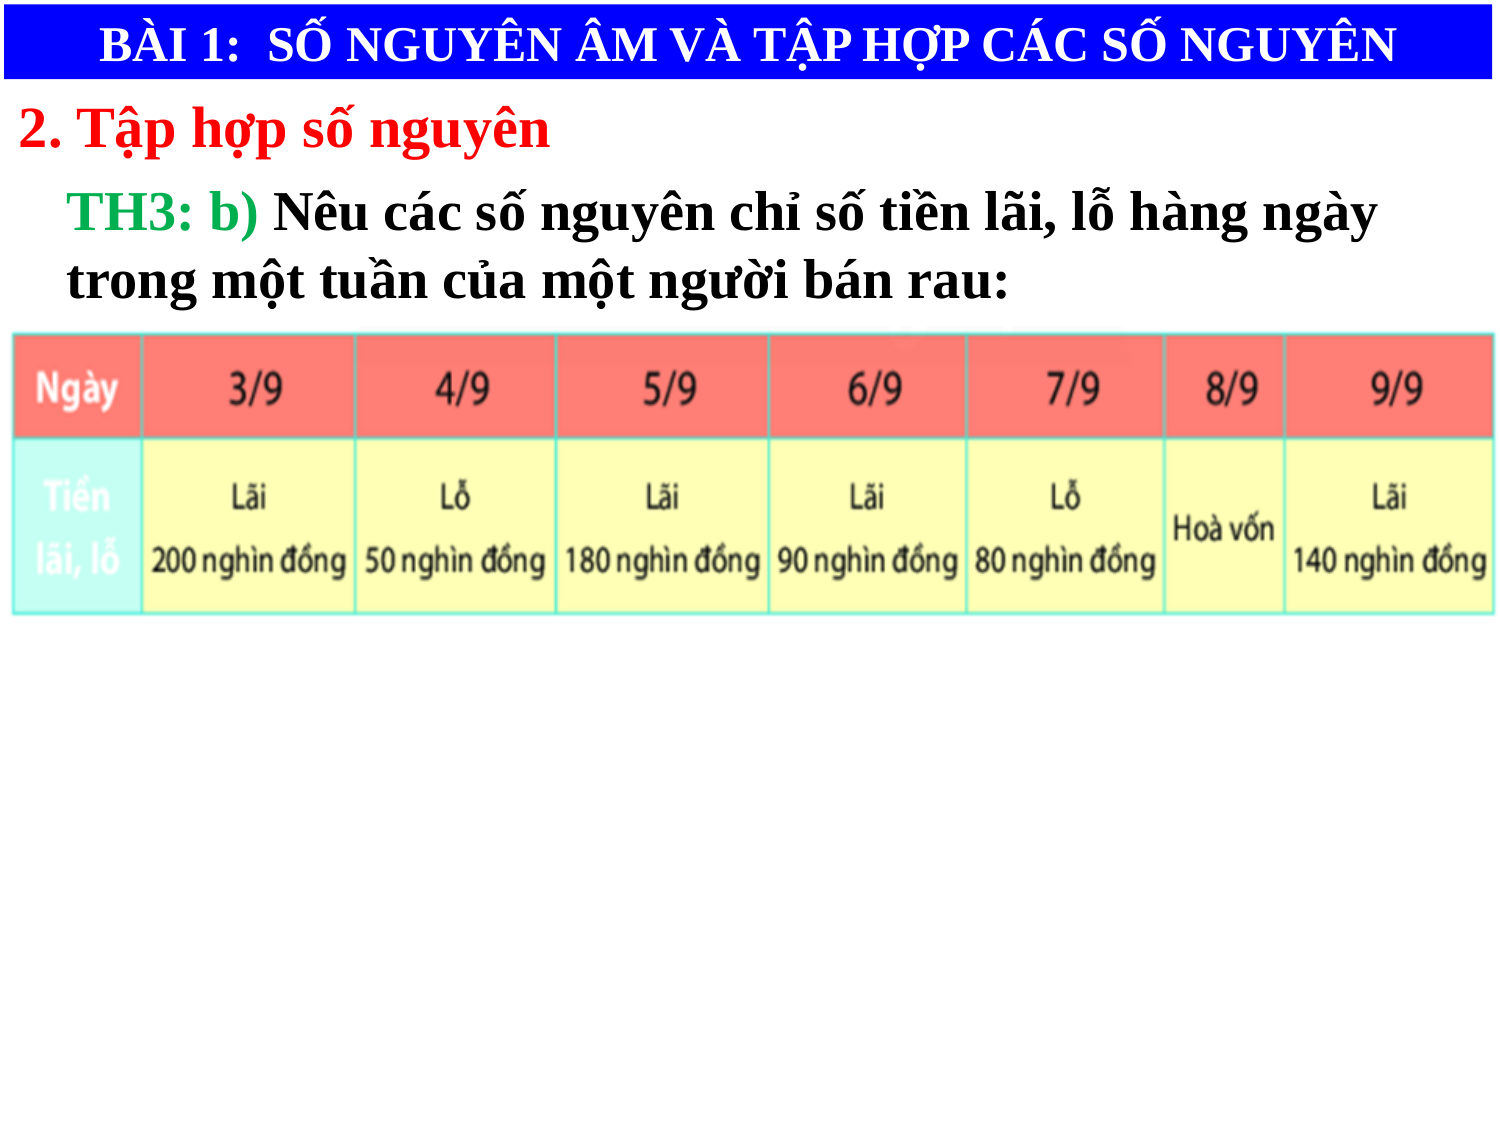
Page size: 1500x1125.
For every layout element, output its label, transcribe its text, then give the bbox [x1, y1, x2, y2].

text_box 2. Tập hợp số nguyên [4, 81, 1117, 167]
picture [7, 326, 1500, 618]
text_box TH3: b) Nêu các số nguyên chỉ số tiền lãi, lỗ hàng ngày trong một tuần của một người bán rau: [52, 167, 1493, 317]
text_box BÀI 1: SỐ NGUYÊN ÂM VÀ TẬP HỢP CÁC SỐ NGUYÊN [4, 4, 1493, 80]
